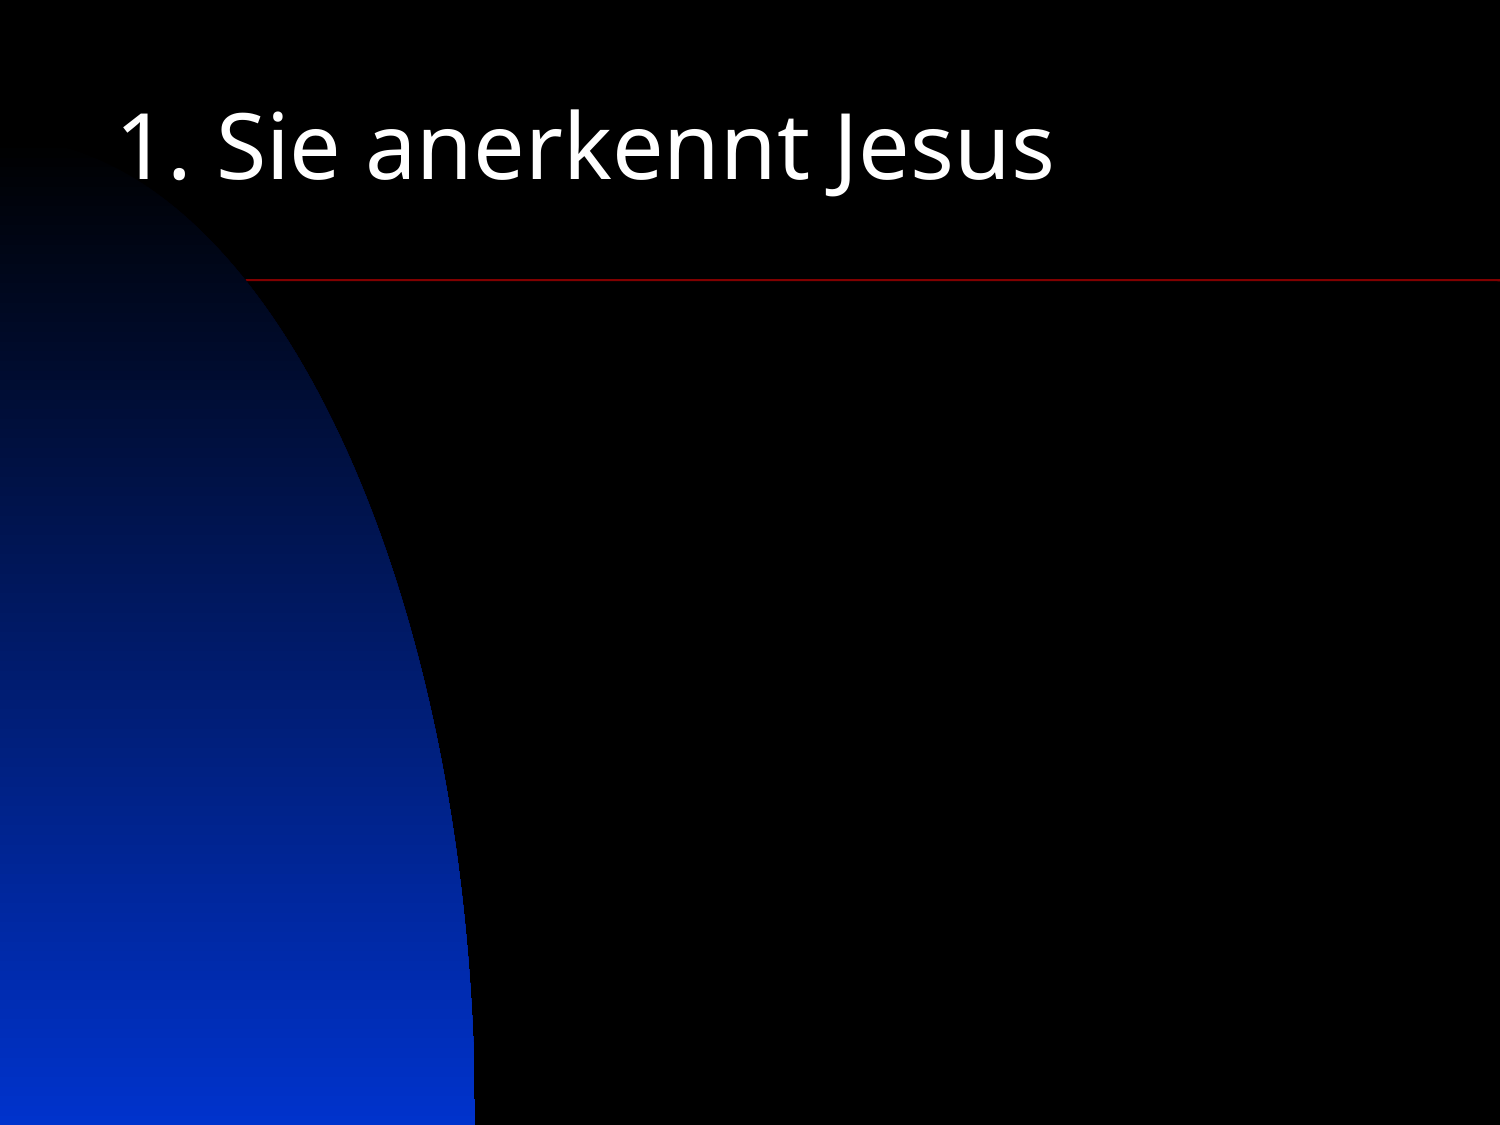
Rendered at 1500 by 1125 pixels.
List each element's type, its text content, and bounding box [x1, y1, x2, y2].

title 1. Sie anerkennt Jesus [100, 101, 1388, 305]
